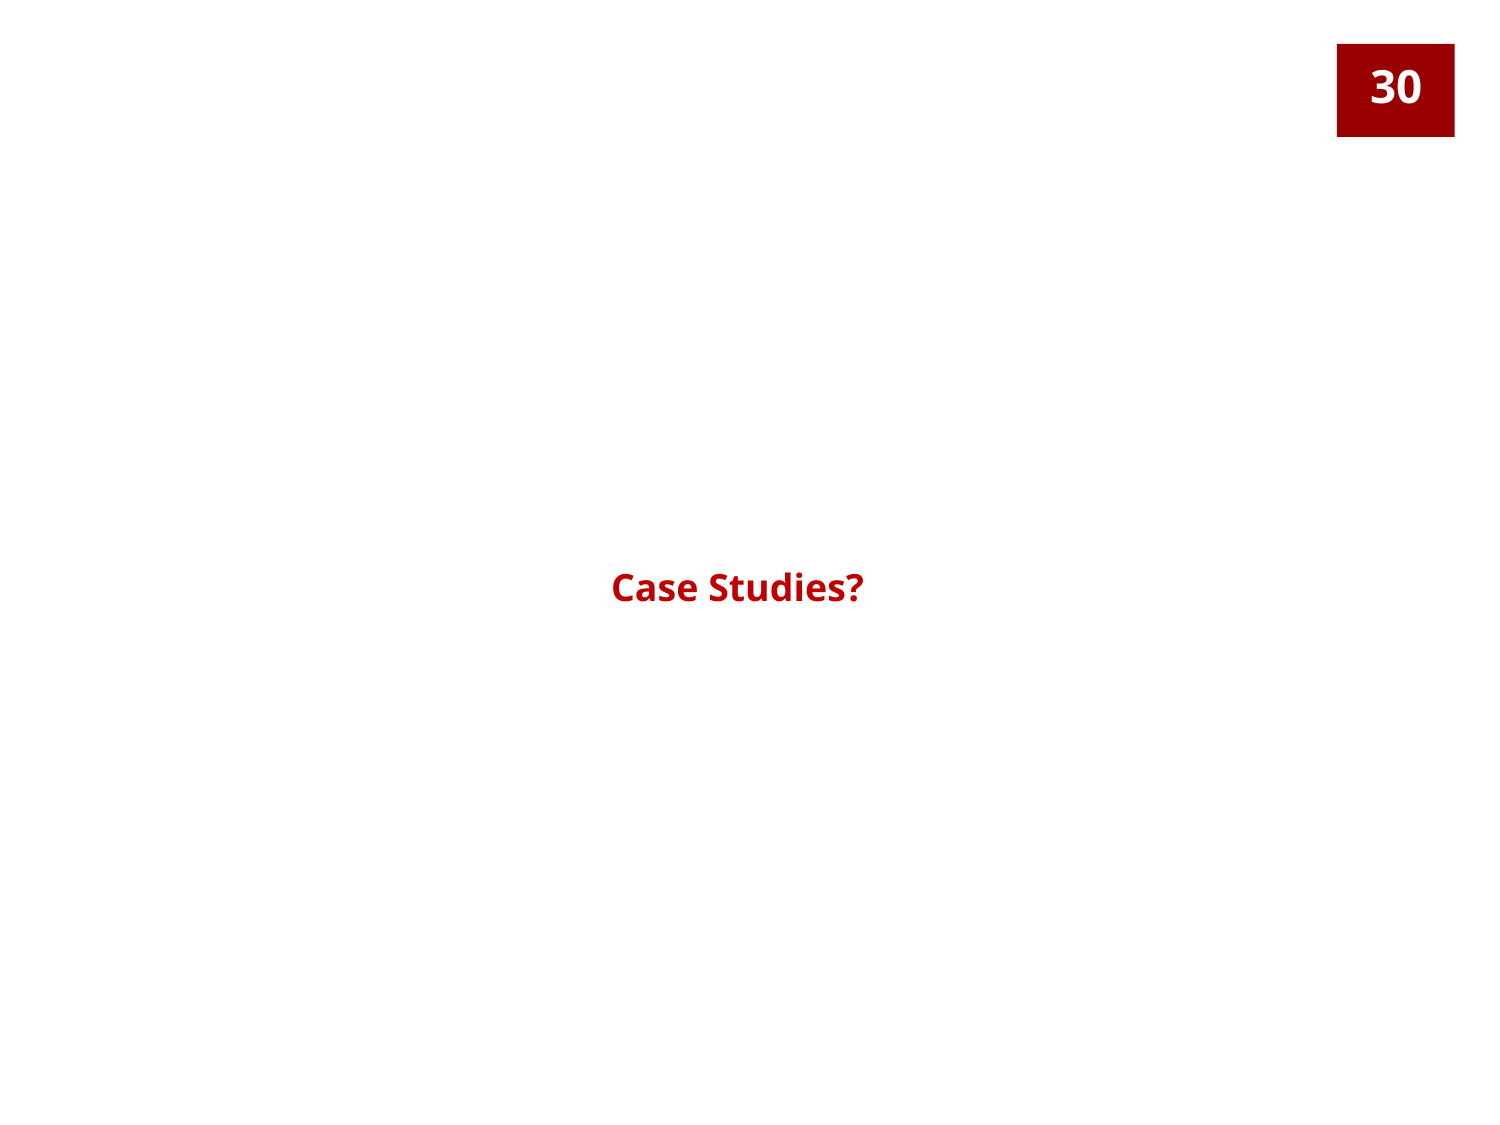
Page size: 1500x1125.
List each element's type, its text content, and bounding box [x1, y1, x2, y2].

text_box Case Studies? [596, 556, 880, 617]
slide_number 30 [1354, 59, 1438, 120]
